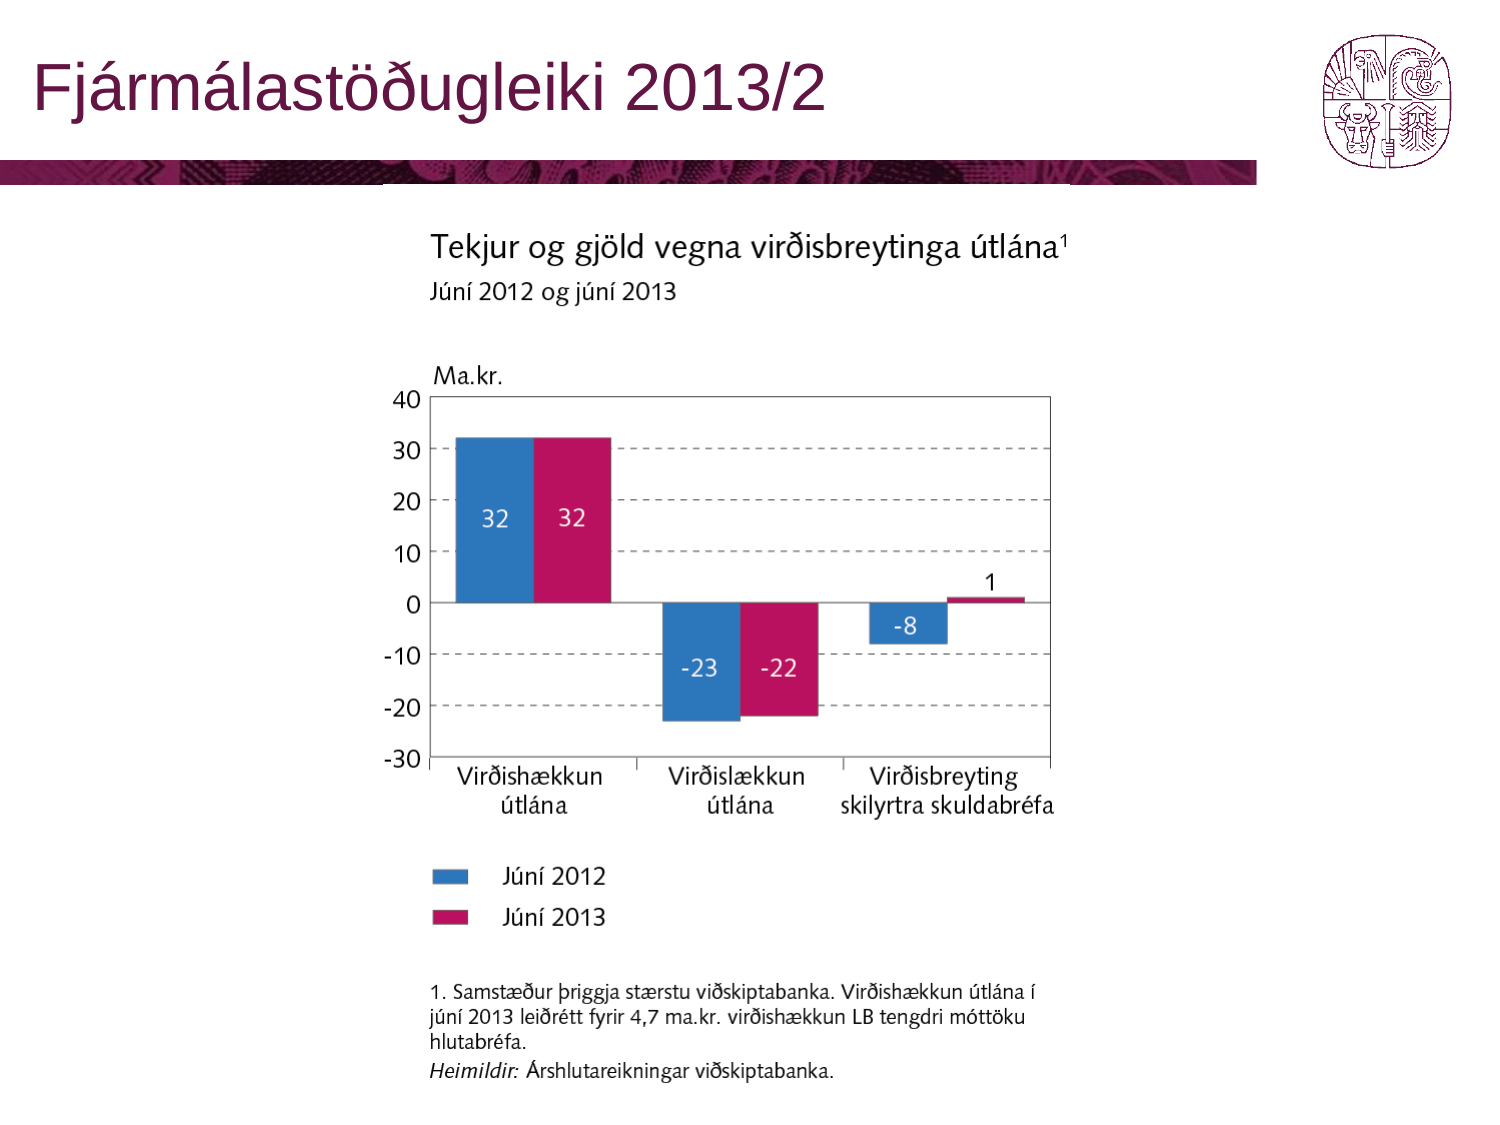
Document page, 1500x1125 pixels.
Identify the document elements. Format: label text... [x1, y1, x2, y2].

picture [1316, 31, 1456, 173]
title Fjármálastöðugleiki 2013/2 [17, 19, 1247, 149]
picture [0, 160, 1258, 1083]
